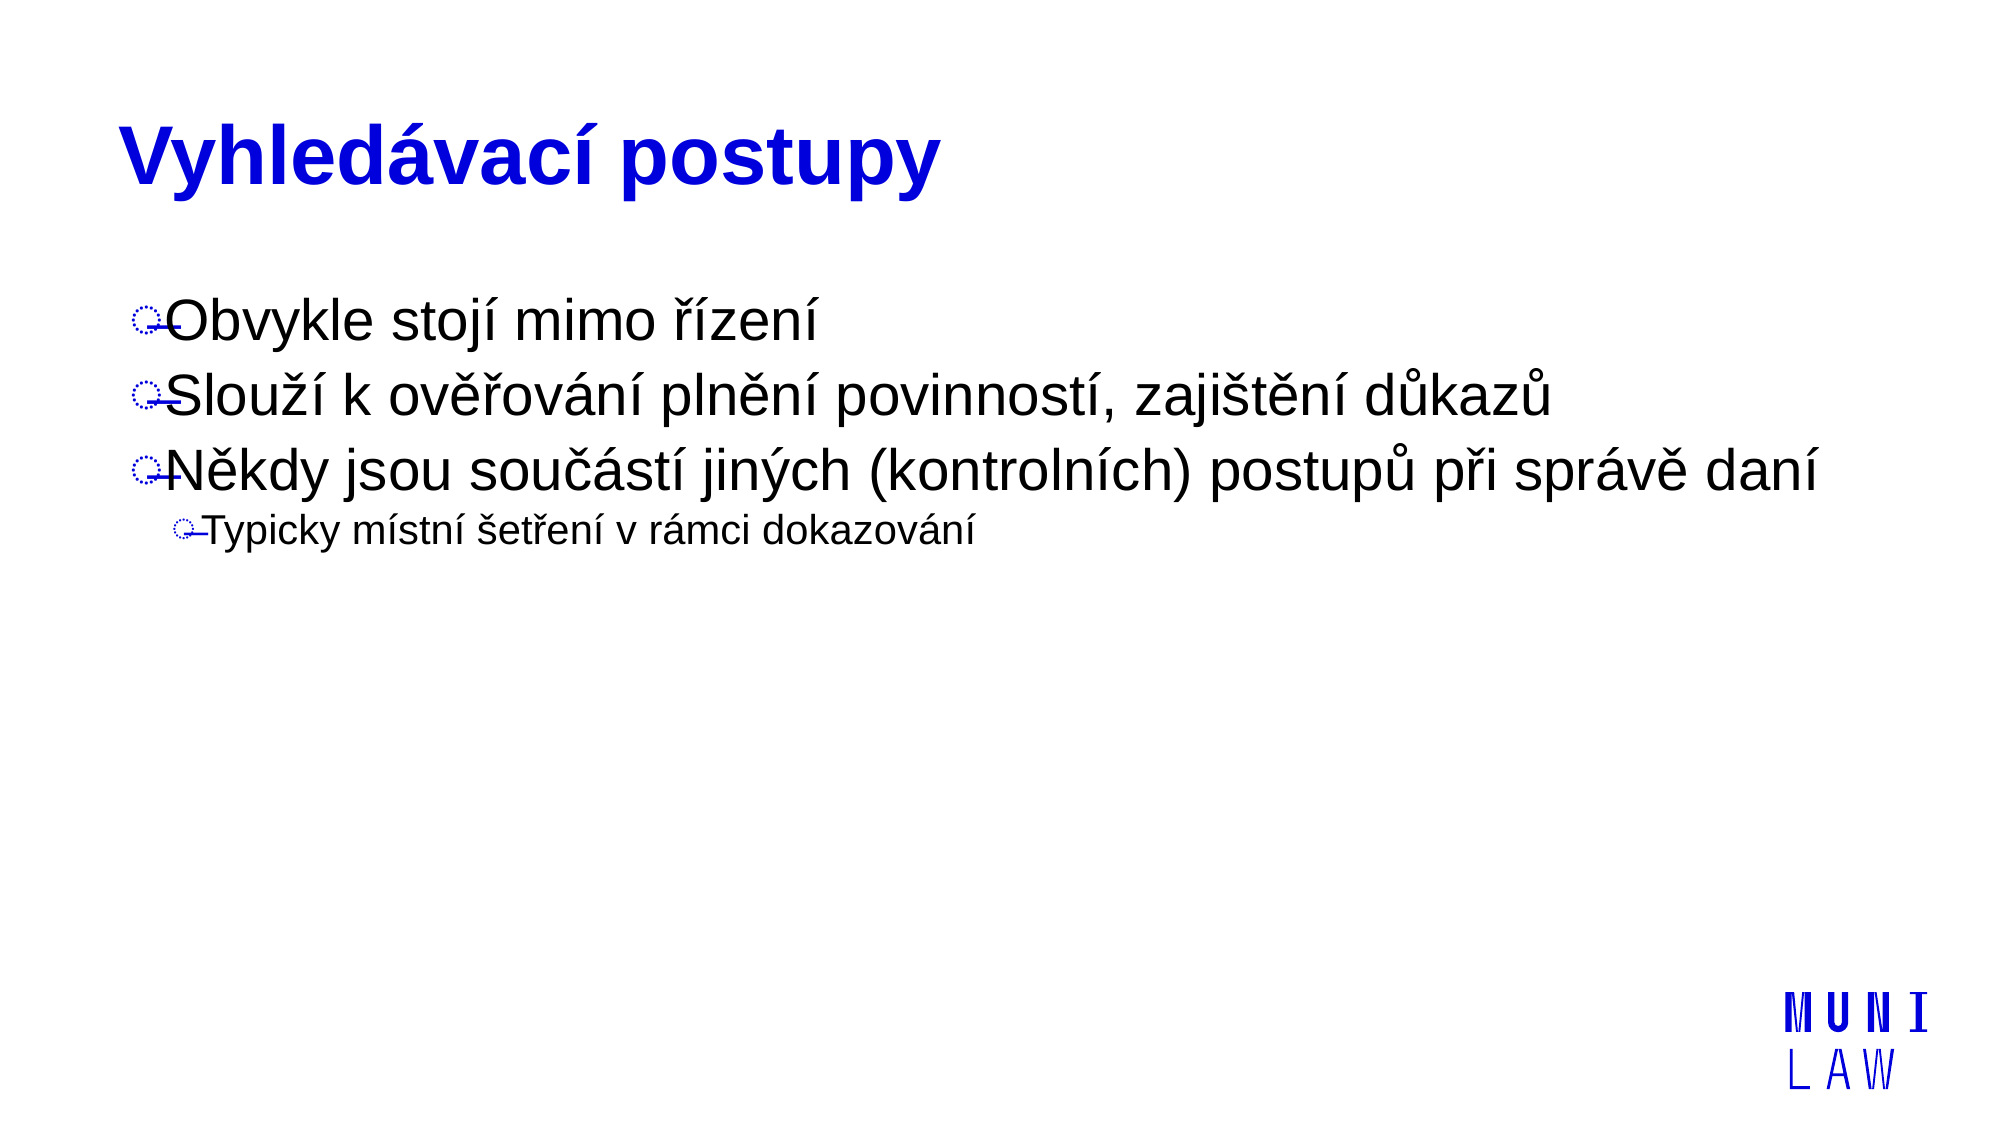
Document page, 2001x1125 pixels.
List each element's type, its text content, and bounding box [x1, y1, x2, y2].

title Vyhledávací postupy [118, 118, 1883, 193]
list Obvykle stojí mimo řízení Slouží k ověřování plnění povinností, zajištění důkazů Někdy jsou součástí jiných (kontrolních) postupů při správě daní Typicky místní šetření v rámci dokazování [118, 277, 1883, 957]
